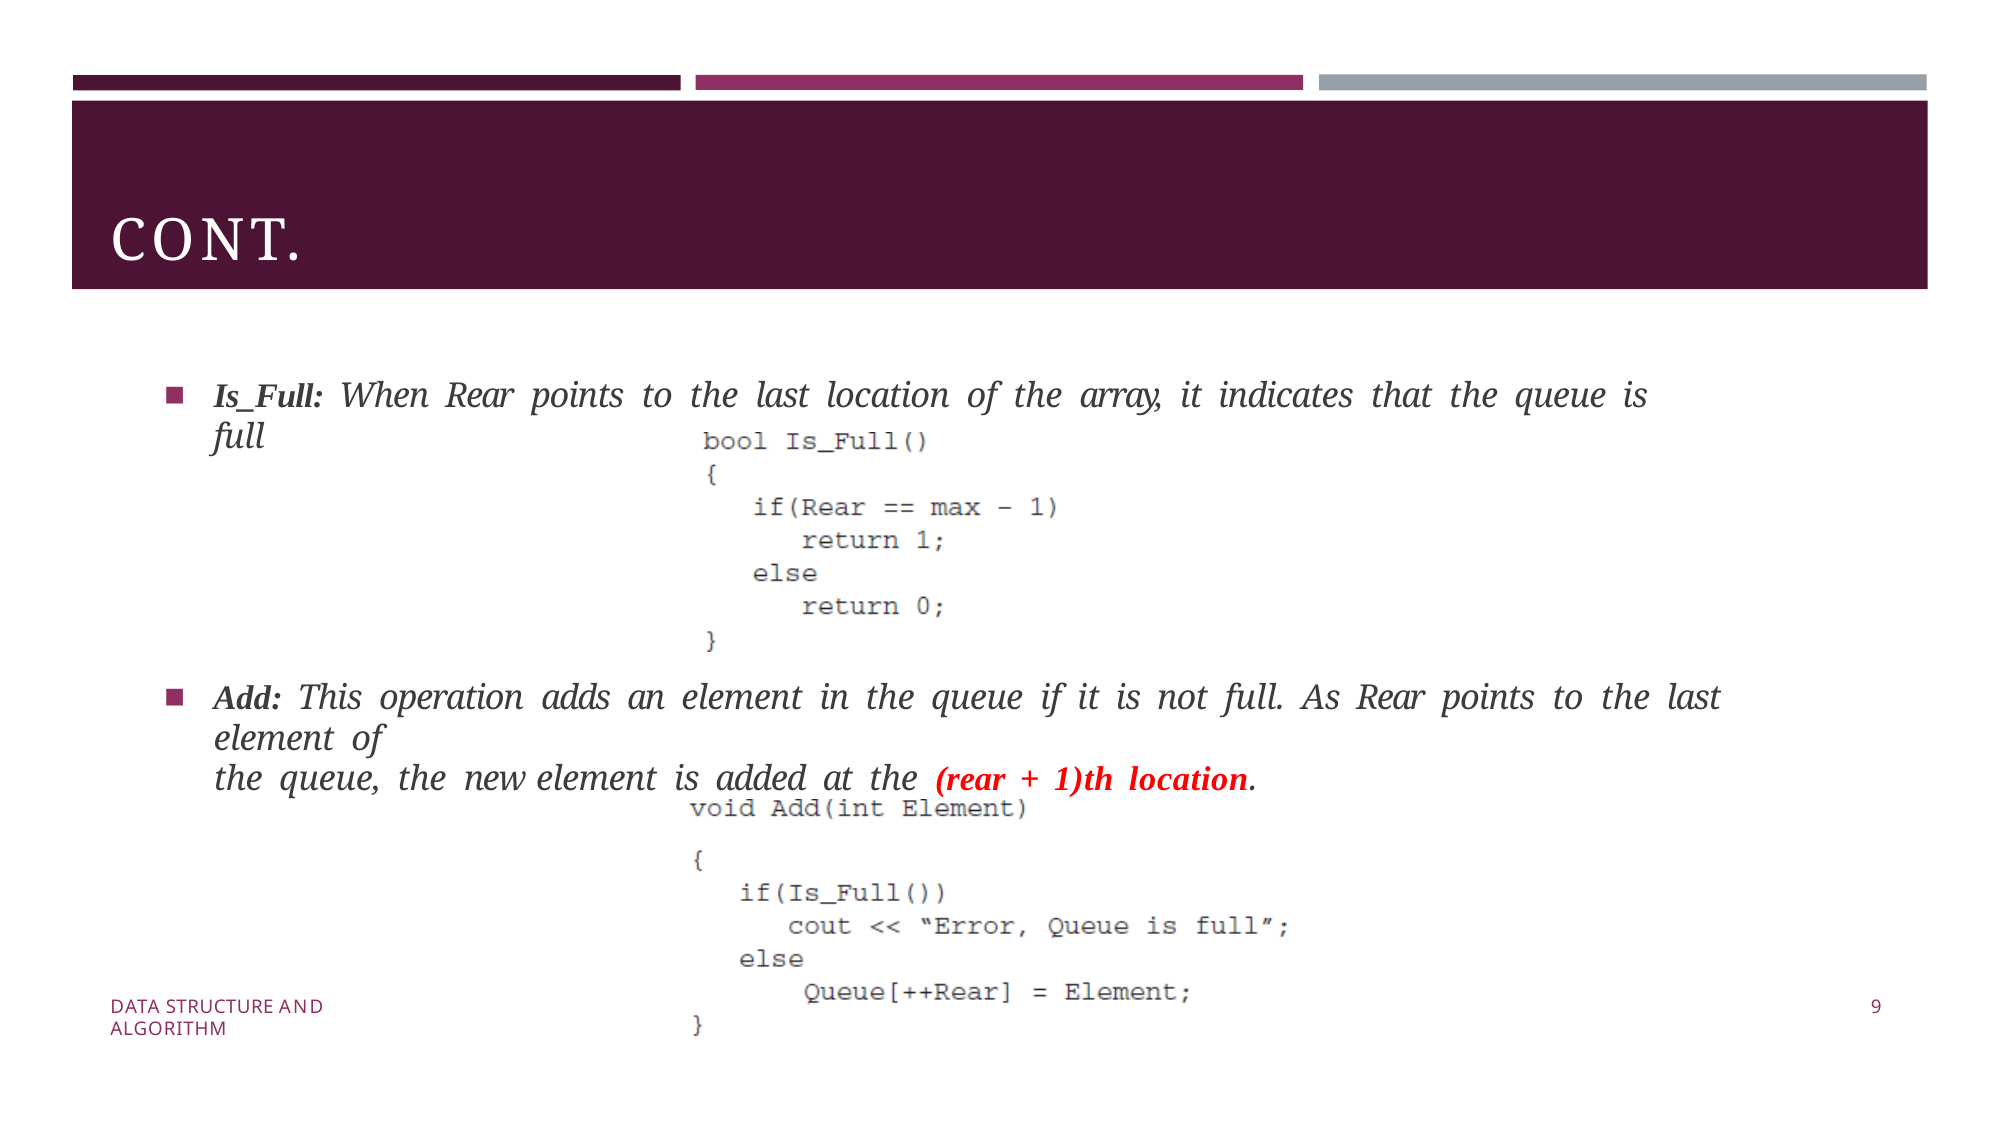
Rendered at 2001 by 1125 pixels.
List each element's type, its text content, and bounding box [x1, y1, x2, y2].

title CONT. [72, 100, 1928, 290]
text_box Add: This operation adds an element in the queue if it is not full. As Rear points to the last element of the queue, the new element is added at the (rear + 1)th location. [161, 672, 1840, 798]
picture [688, 799, 1287, 1036]
footer DATA STRUCTURE AND ALGORITHM [108, 993, 429, 1125]
text_box Is_Full: When Rear points to the last location of the array, it indicates that the queue is full [161, 370, 1663, 456]
slide_number 10 [1864, 994, 1896, 1125]
picture [703, 432, 1057, 652]
